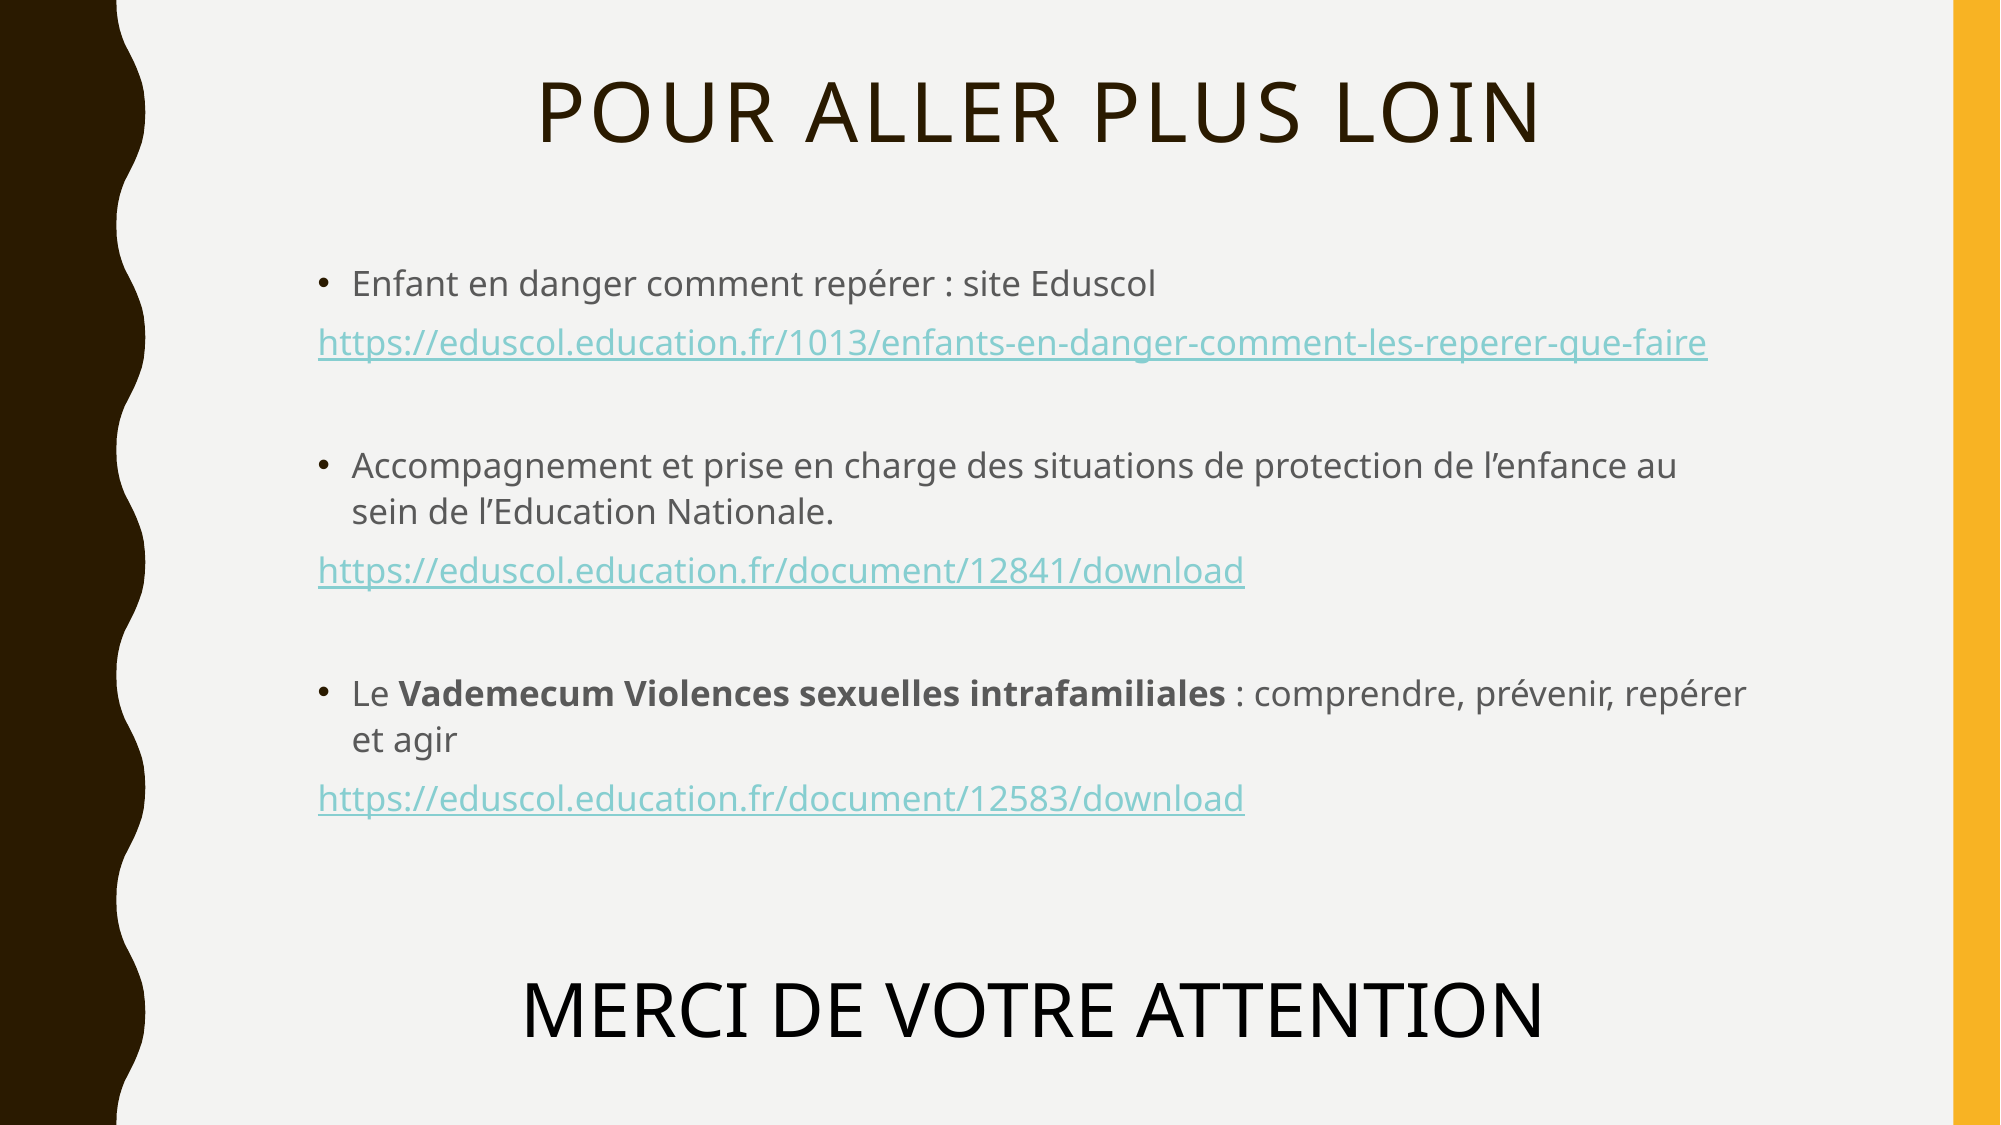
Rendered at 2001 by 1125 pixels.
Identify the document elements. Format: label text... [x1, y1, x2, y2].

list Enfant en danger comment repérer : site Eduscol https://eduscol.education.fr/1013/enfants-en-danger-comment-les-reperer-que-faire Accompagnement et prise en charge des situations de protection de l’enfance au sein de l’Education Nationale. https://eduscol.education.fr/document/12841/download Le Vademecum Violences sexuelles intrafamiliales : comprendre, prévenir, repérer et agir https://eduscol.education.fr/document/12583/download MERCI DE VOTRE ATTENTION [302, 249, 1765, 1079]
title POUR ALLER PLUS LOIN [205, 62, 1875, 177]
